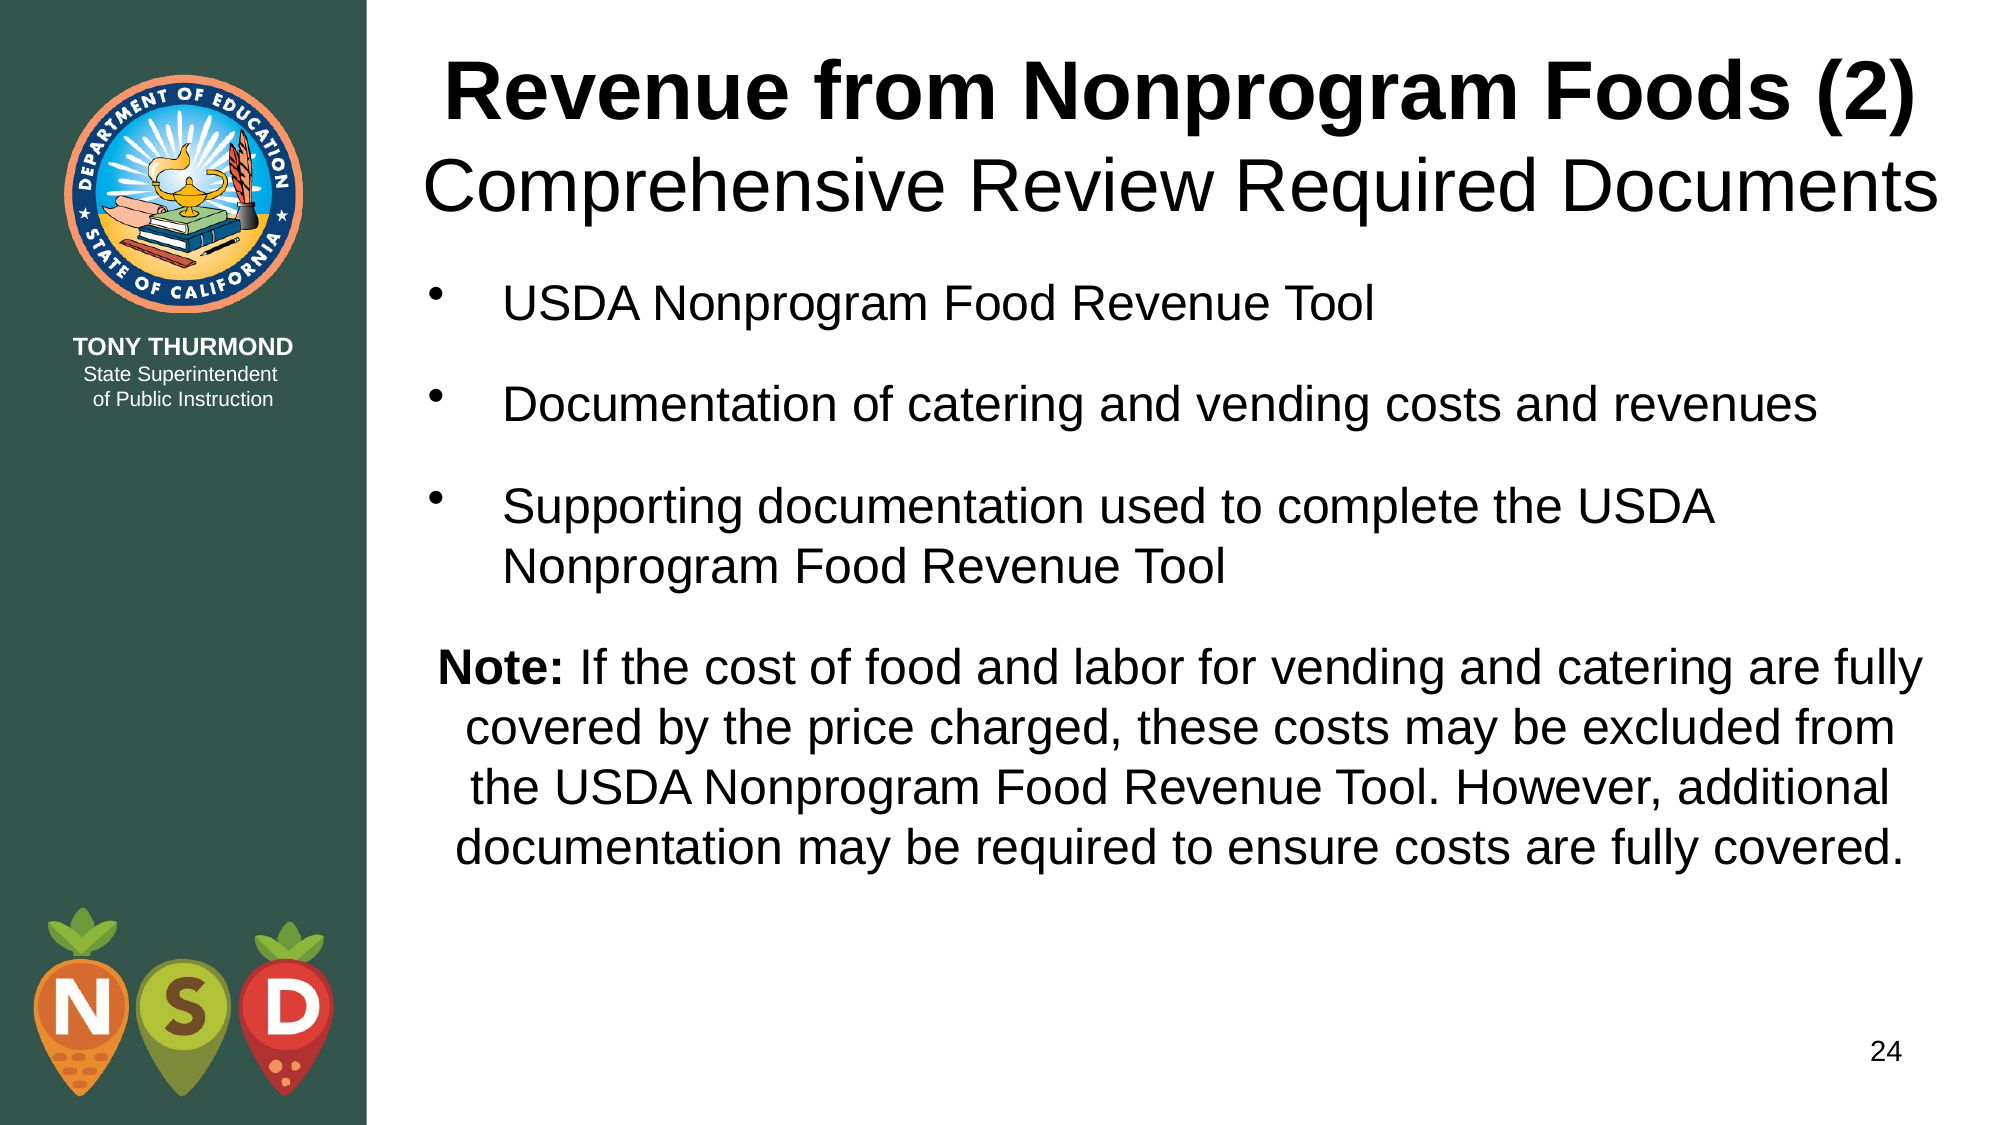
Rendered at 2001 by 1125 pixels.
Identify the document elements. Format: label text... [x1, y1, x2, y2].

title Revenue from Nonprogram Foods (2) Comprehensive Review Required Documents [375, 37, 1988, 225]
picture [64, 74, 303, 313]
list USDA Nonprogram Food Revenue Tool Documentation of catering and vending costs and revenues Supporting documentation used to complete the USDA Nonprogram Food Revenue Tool Note: If the cost of food and labor for vending and catering are fully covered by the price charged, these costs may be excluded from the USDA Nonprogram Food Revenue Tool. However, additional documentation may be required to ensure costs are fully covered. [412, 262, 1950, 938]
picture [13, 892, 354, 1108]
slide_number 24 [1551, 1025, 1918, 1100]
